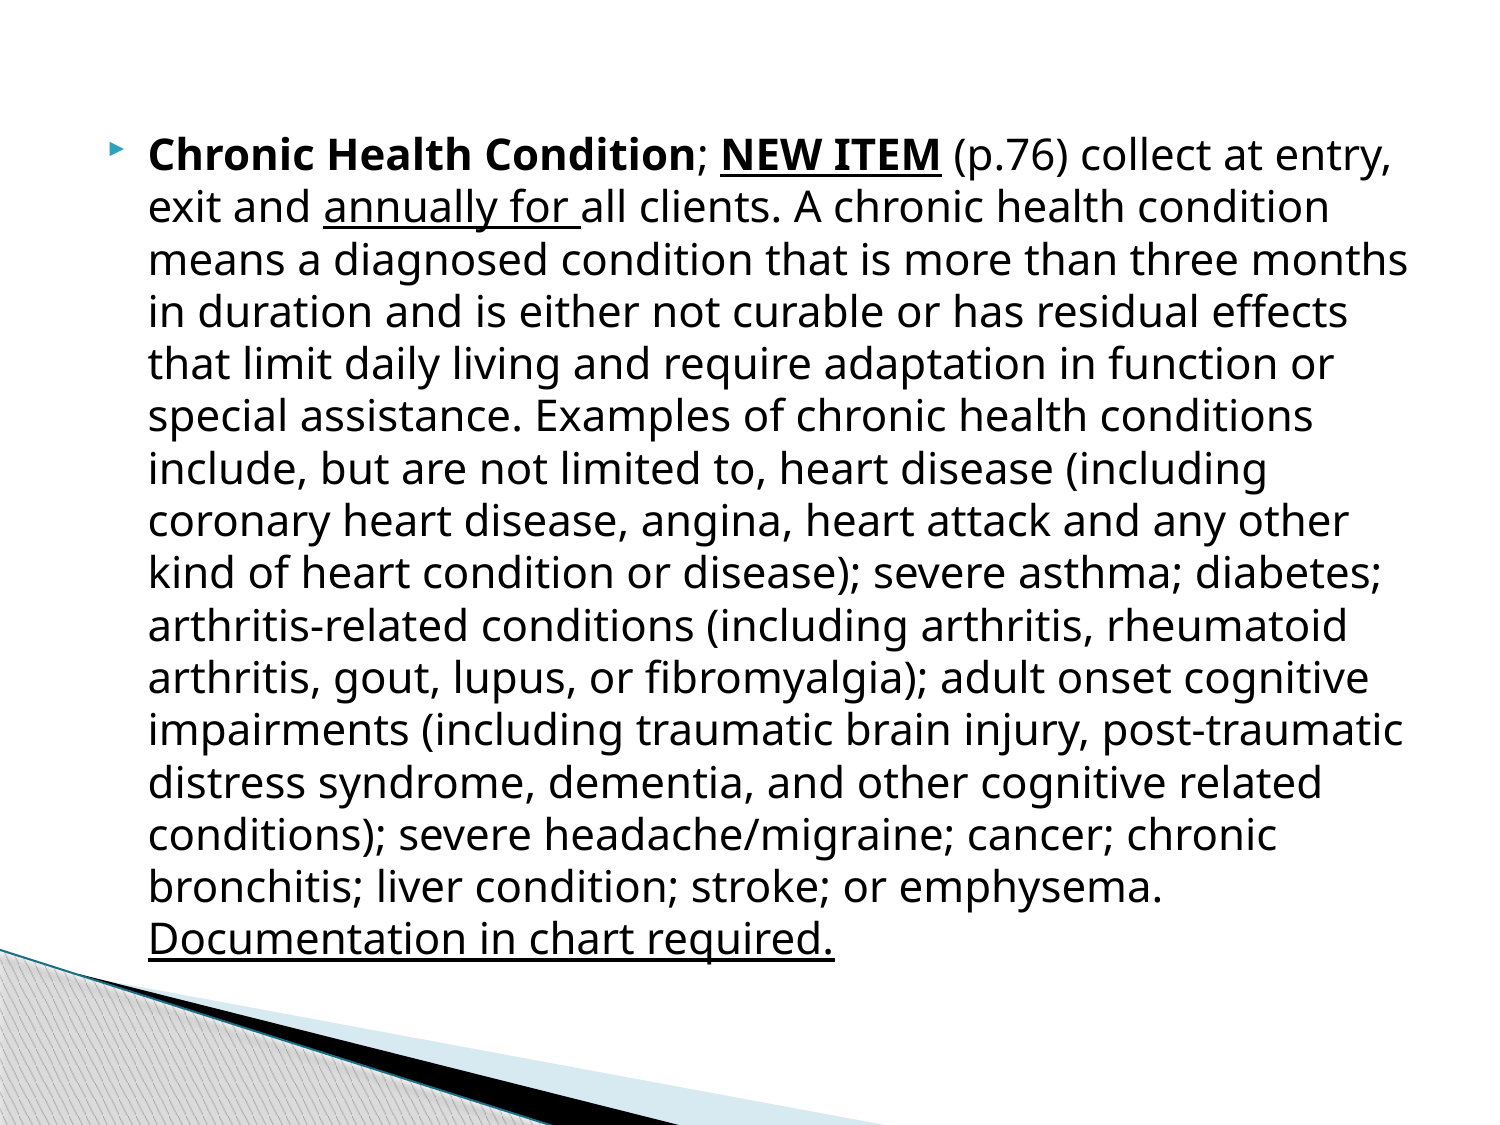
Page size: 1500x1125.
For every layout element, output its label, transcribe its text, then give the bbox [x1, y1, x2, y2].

list Chronic Health Condition; NEW ITEM (p.76) collect at entry, exit and annually for all clients. A chronic health condition means a diagnosed condition that is more than three months in duration and is either not curable or has residual effects that limit daily living and require adaptation in function or special assistance. Examples of chronic health conditions include, but are not limited to, heart disease (including coronary heart disease, angina, heart attack and any other kind of heart condition or disease); severe asthma; diabetes; arthritis-related conditions (including arthritis, rheumatoid arthritis, gout, lupus, or fibromyalgia); adult onset cognitive impairments (including traumatic brain injury, post-traumatic distress syndrome, dementia, and other cognitive related conditions); severe headache/migraine; cancer; chronic bronchitis; liver condition; stroke; or emphysema. Documentation in chart required. [75, 62, 1425, 986]
